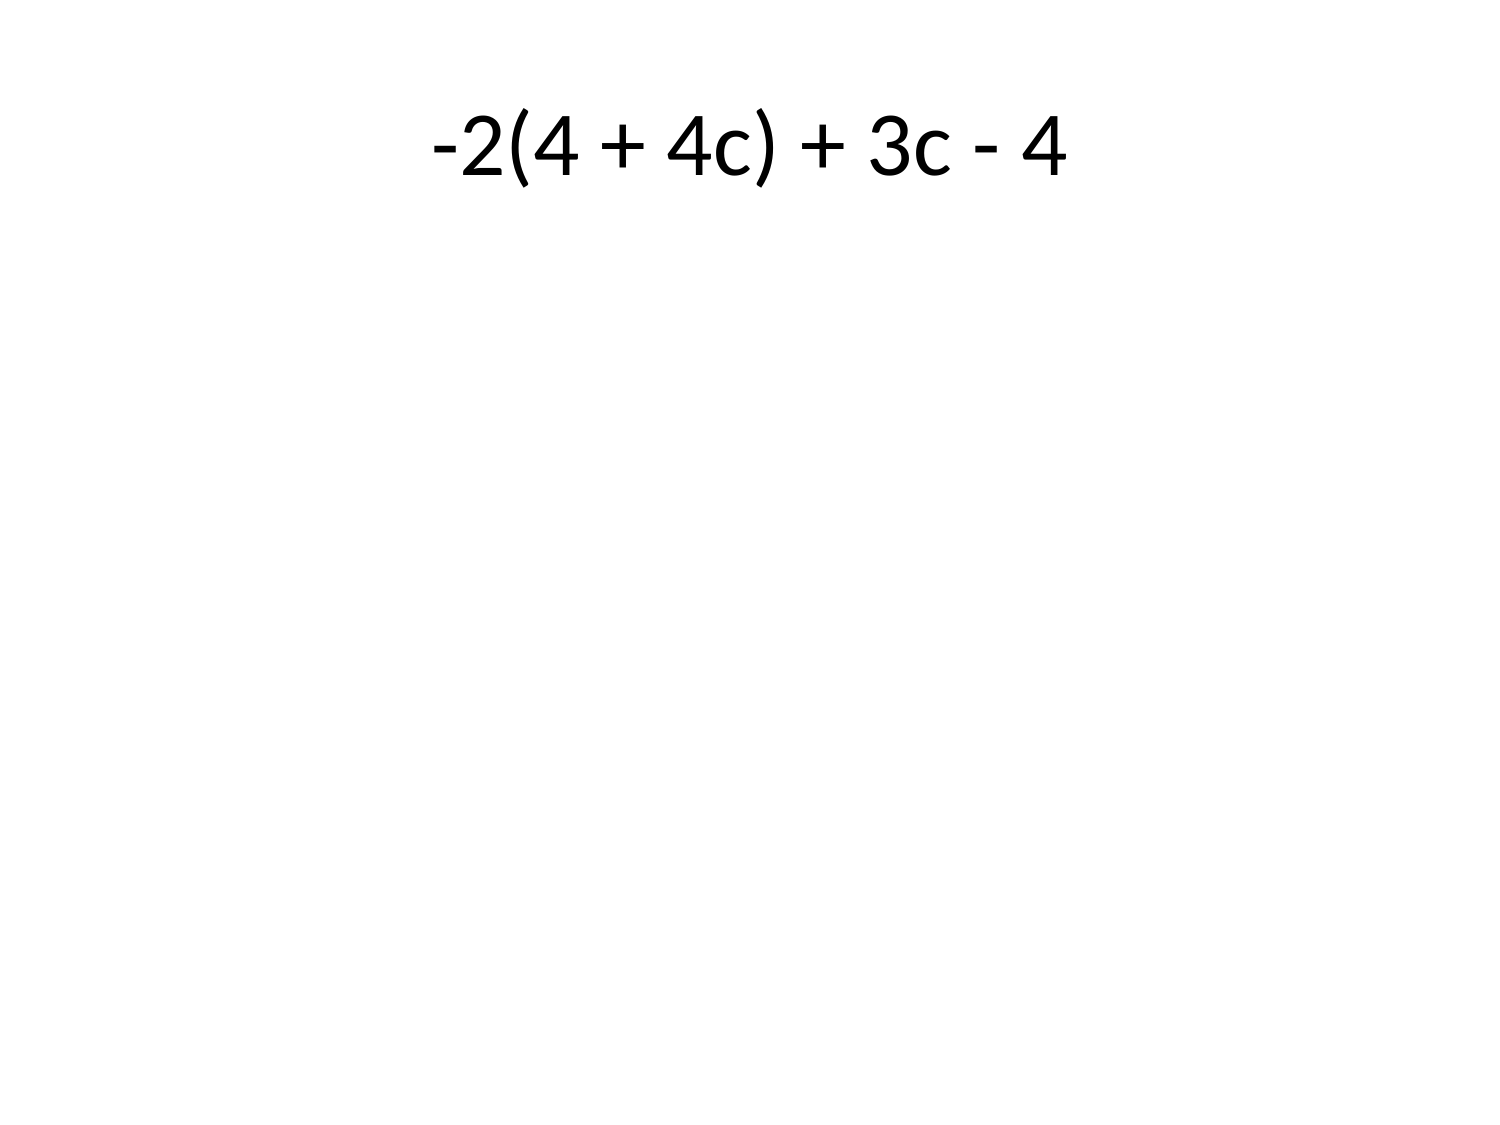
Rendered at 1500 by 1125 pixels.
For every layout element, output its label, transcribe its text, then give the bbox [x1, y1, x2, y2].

title -2(4 + 4c) + 3c - 4 [75, 45, 1425, 233]
